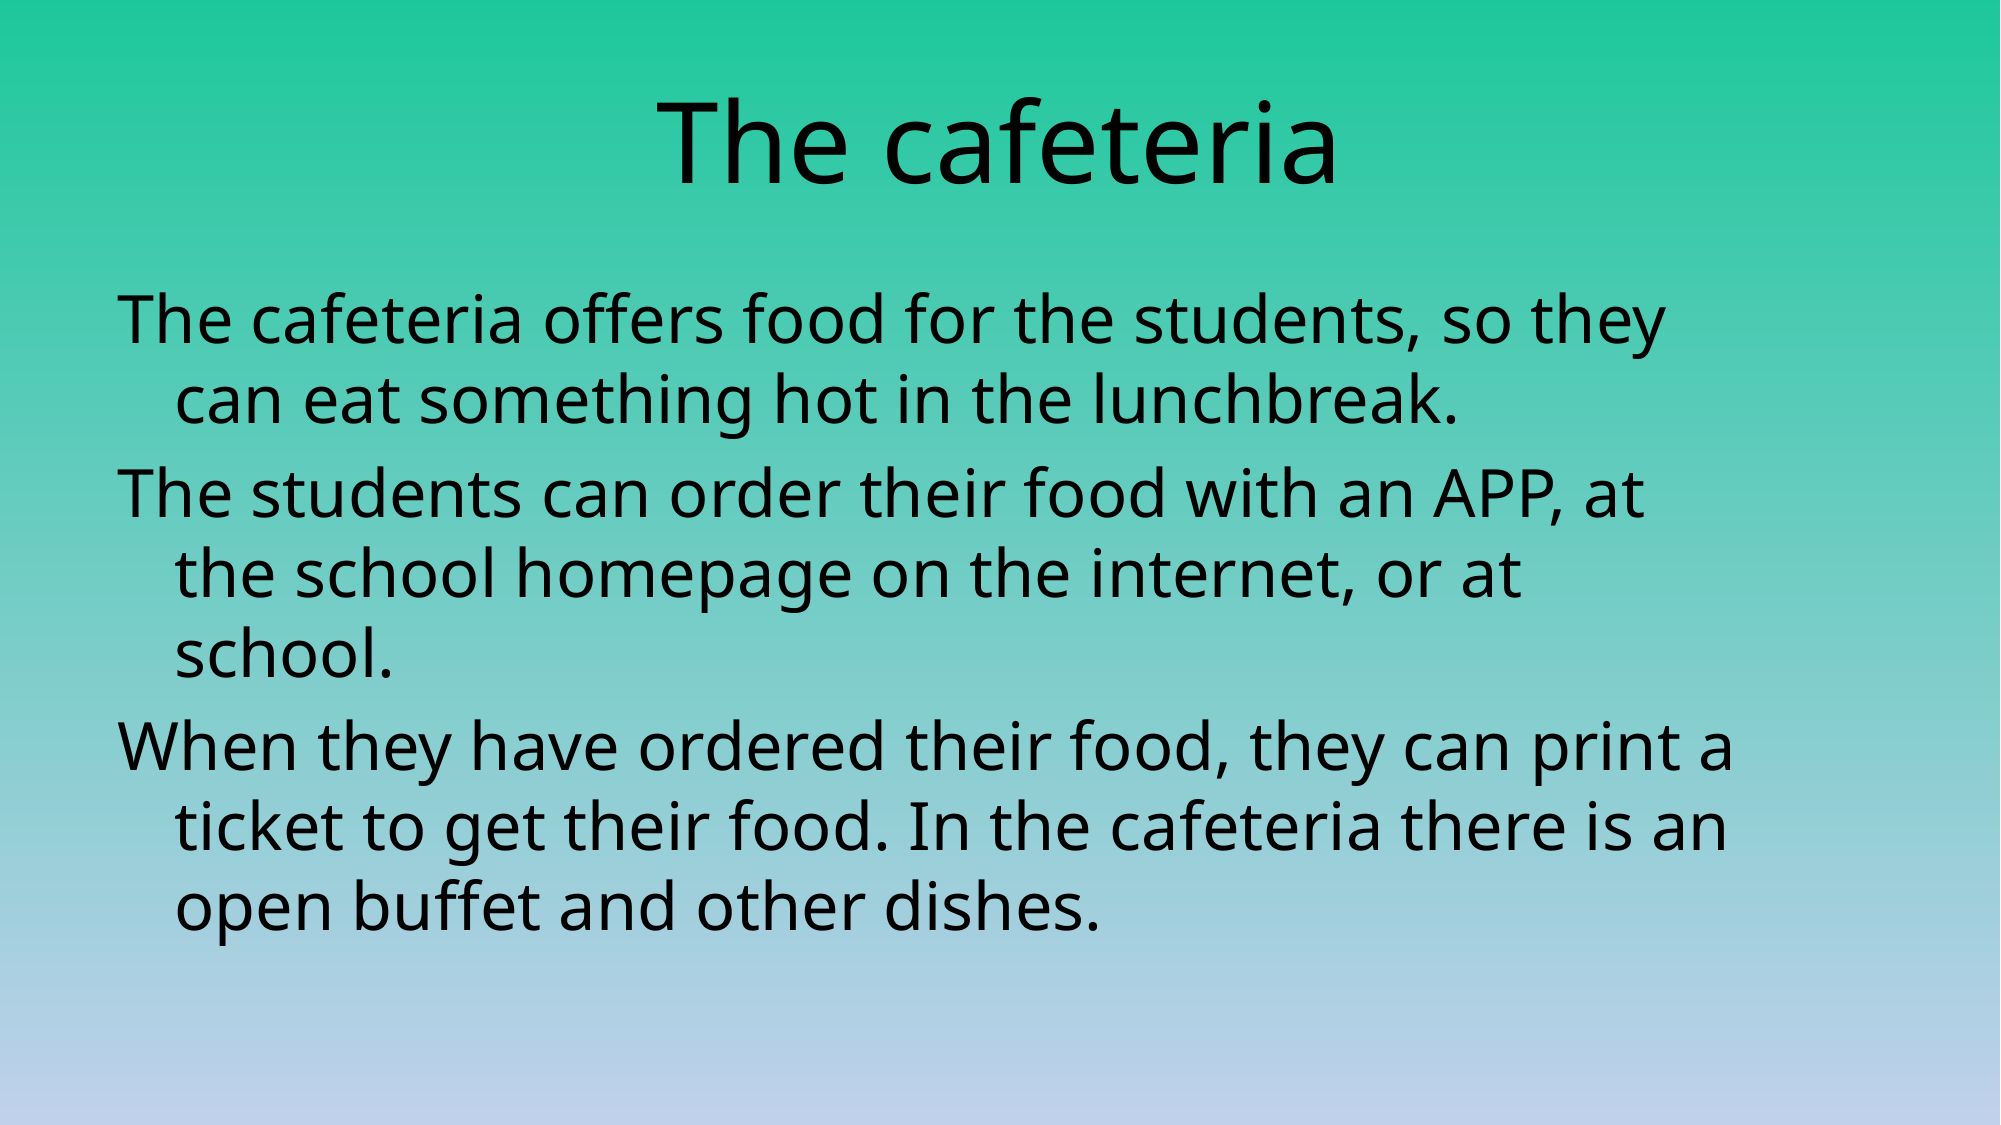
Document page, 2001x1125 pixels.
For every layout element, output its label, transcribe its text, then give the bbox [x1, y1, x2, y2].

list The cafeteria offers food for the students, so they can eat something hot in the lunchbreak. The students can order their food with an APP, at the school homepage on the internet, or at school. When they have ordered their food, they can print a ticket to get their food. In the cafeteria there is an open buffet and other dishes. [102, 269, 1777, 1050]
title The cafeteria [99, 45, 1900, 233]
